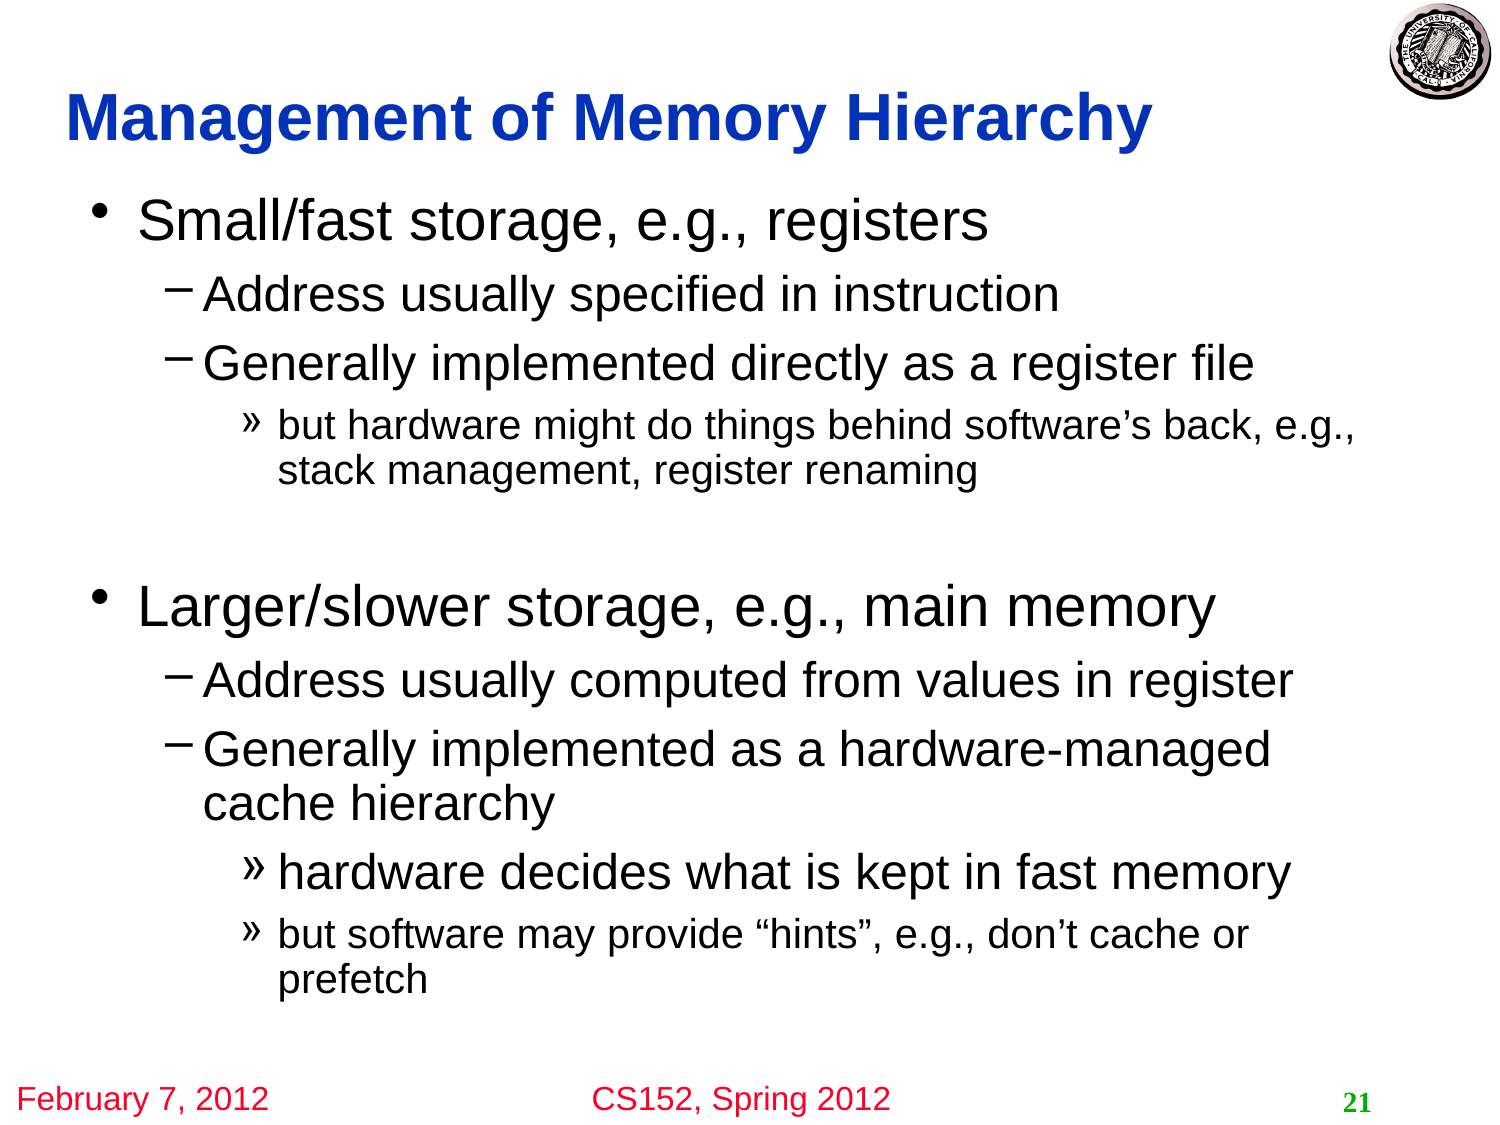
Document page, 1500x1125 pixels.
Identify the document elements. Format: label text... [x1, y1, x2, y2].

list Small/fast storage, e.g., registers Address usually specified in instruction Generally implemented directly as a register file but hardware might do things behind software’s back, e.g., stack management, register renaming Larger/slower storage, e.g., main memory Address usually computed from values in register Generally implemented as a hardware-managed cache hierarchy hardware decides what is kept in fast memory but software may provide “hints”, e.g., don’t cache or prefetch [74, 199, 1413, 1051]
picture [1378, 0, 1500, 103]
title Management of Memory Hierarchy [49, 24, 1426, 213]
slide_number 21 [1074, 1076, 1388, 1125]
